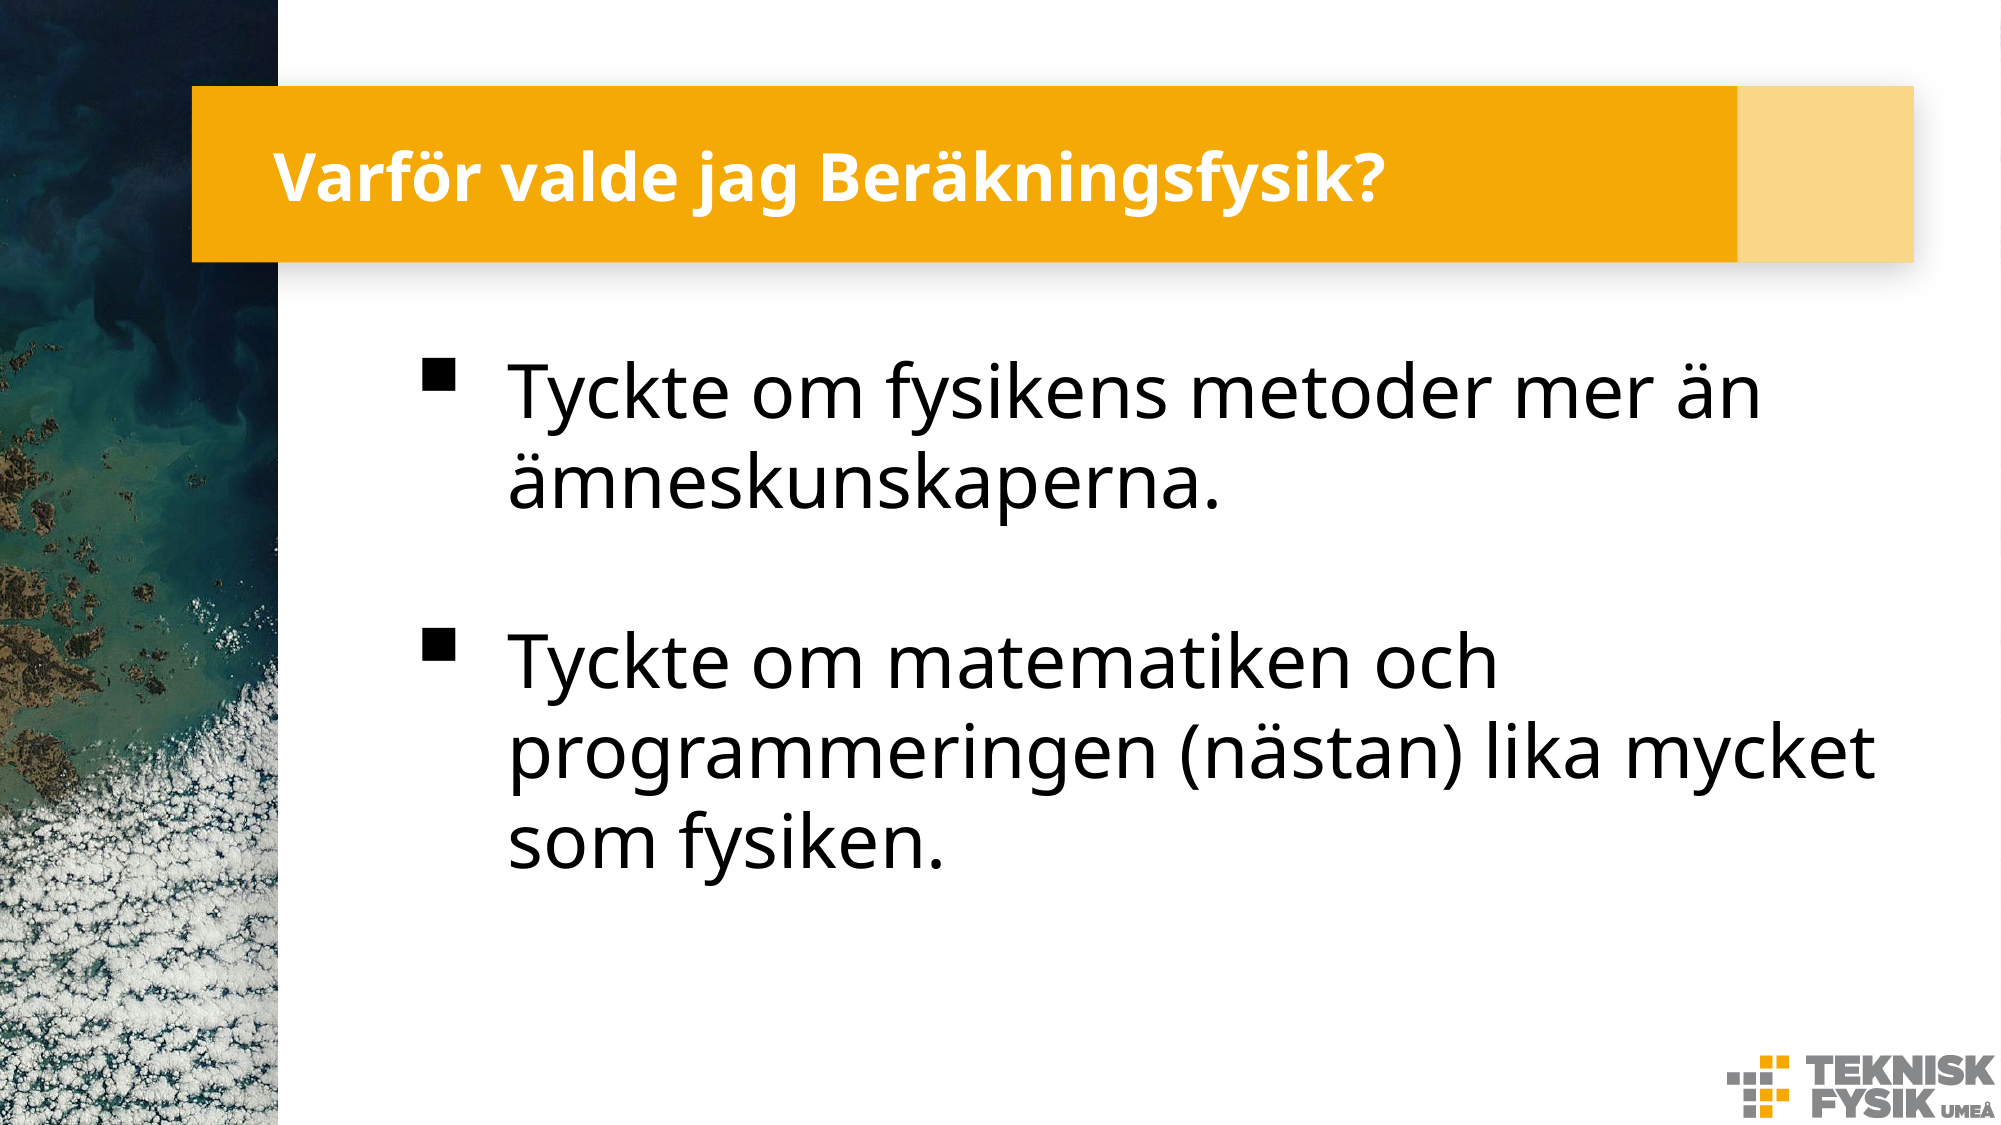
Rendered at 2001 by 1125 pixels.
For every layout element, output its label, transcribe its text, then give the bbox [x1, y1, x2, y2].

title Varför valde jag Beräkningsfysik? [258, 86, 1733, 263]
picture [1727, 1055, 1995, 1118]
text_box Tyckte om fysikens metoder mer än ämneskunskaperna. Tyckte om matematiken och programmeringen (nästan) lika mycket som fysiken. [399, 336, 1900, 981]
picture [0, 0, 278, 1125]
